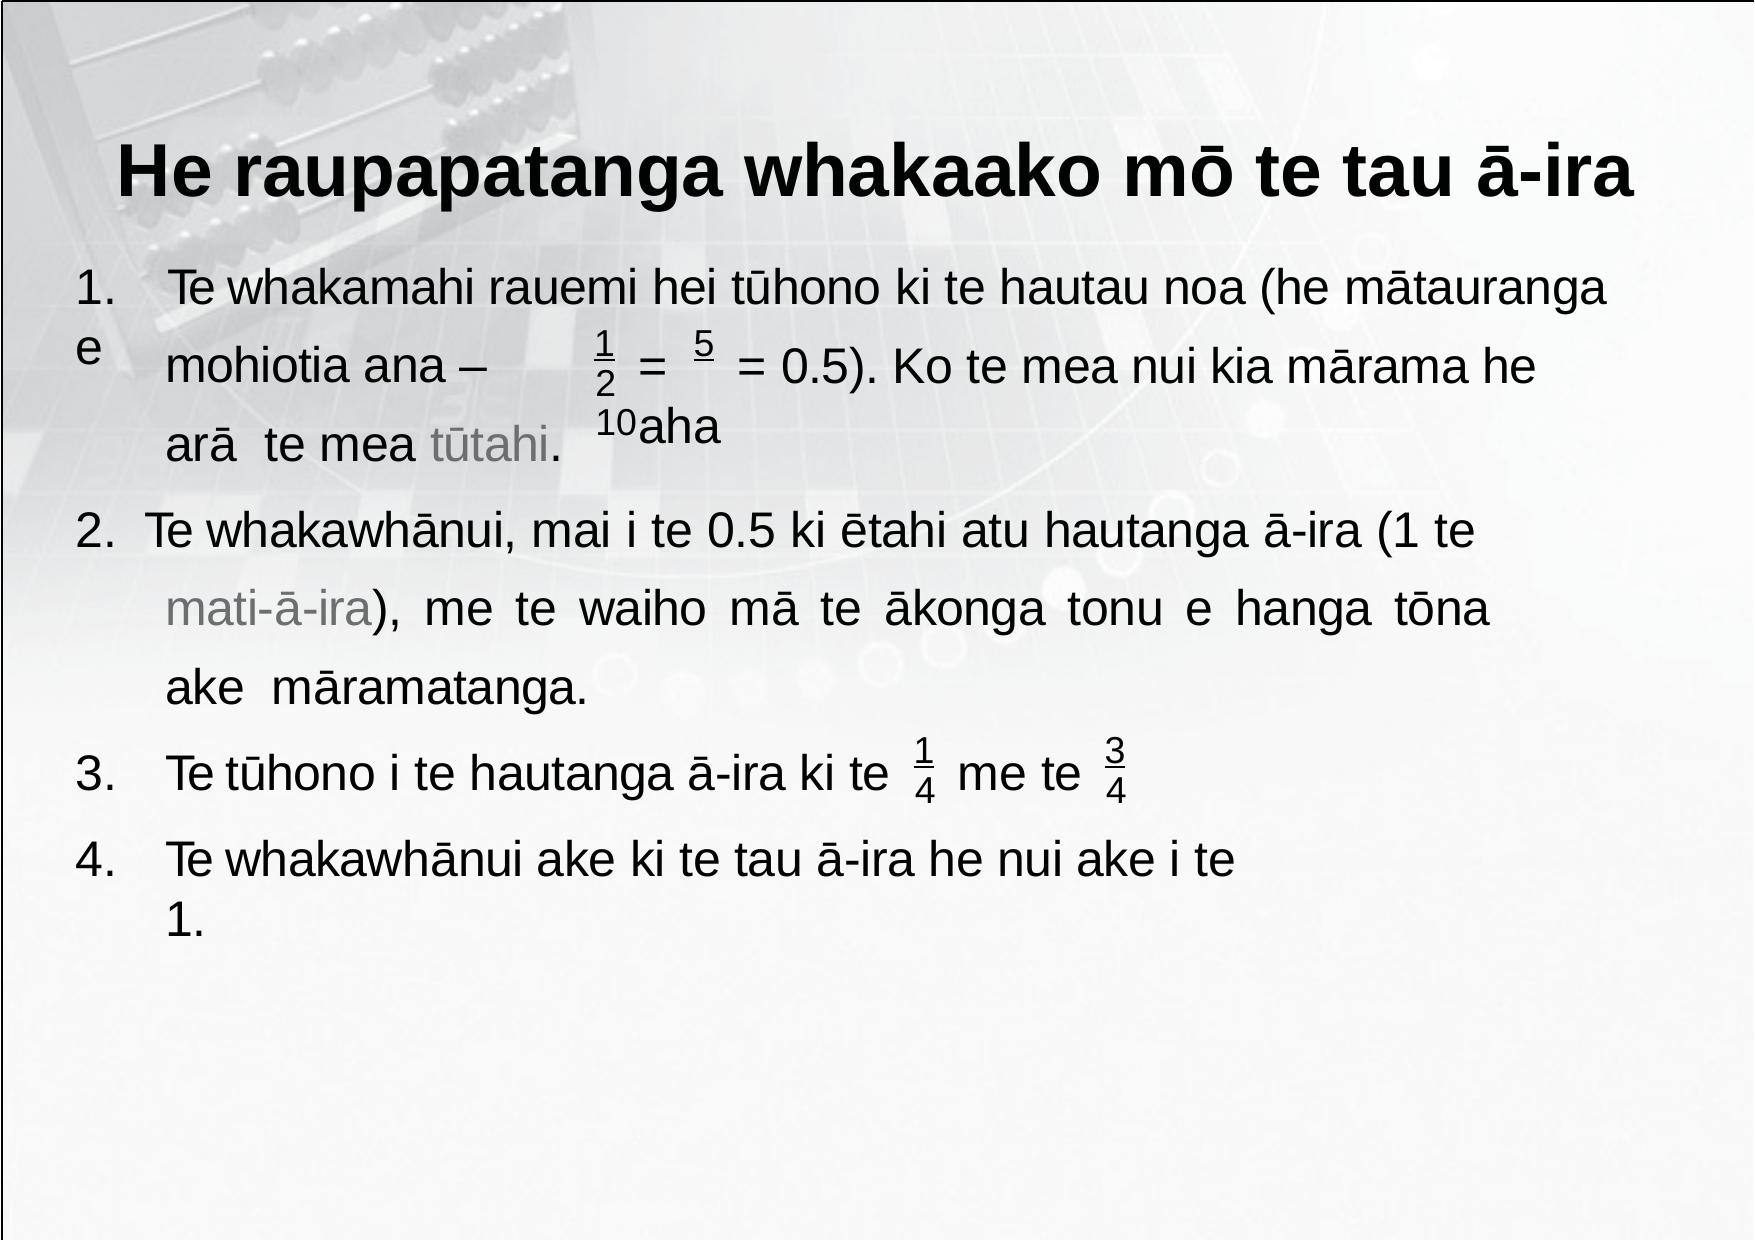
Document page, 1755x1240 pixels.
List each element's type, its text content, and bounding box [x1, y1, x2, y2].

text_box 2. Te whakawhānui, mai i te 0.5 ki ētahi atu hautanga ā-ira (1 te mati-ā-ira), me te waiho mā te ākonga tonu e hanga tōna ake māramatanga. [73, 476, 1492, 715]
text_box = = 0.5). Ko te mea nui kia mārama he aha [636, 331, 1626, 454]
text_box 1 5 2 10 [592, 322, 727, 444]
title He raupapatanga whakaako mō te tau ā-ira [114, 119, 1640, 252]
text_box 1. Te whakamahi rauemi hei tūhono ki te hautau noa (he mātauranga e [73, 252, 1647, 375]
text_box mohiotia ana – arā te mea tūtahi. [163, 312, 573, 472]
picture [3, 2, 1754, 1240]
text_box Te tūhono i te hautanga ā-ira ki te Te whakawhānui ake ki te tau ā-ira he nui ake i te 1. [73, 713, 1289, 946]
